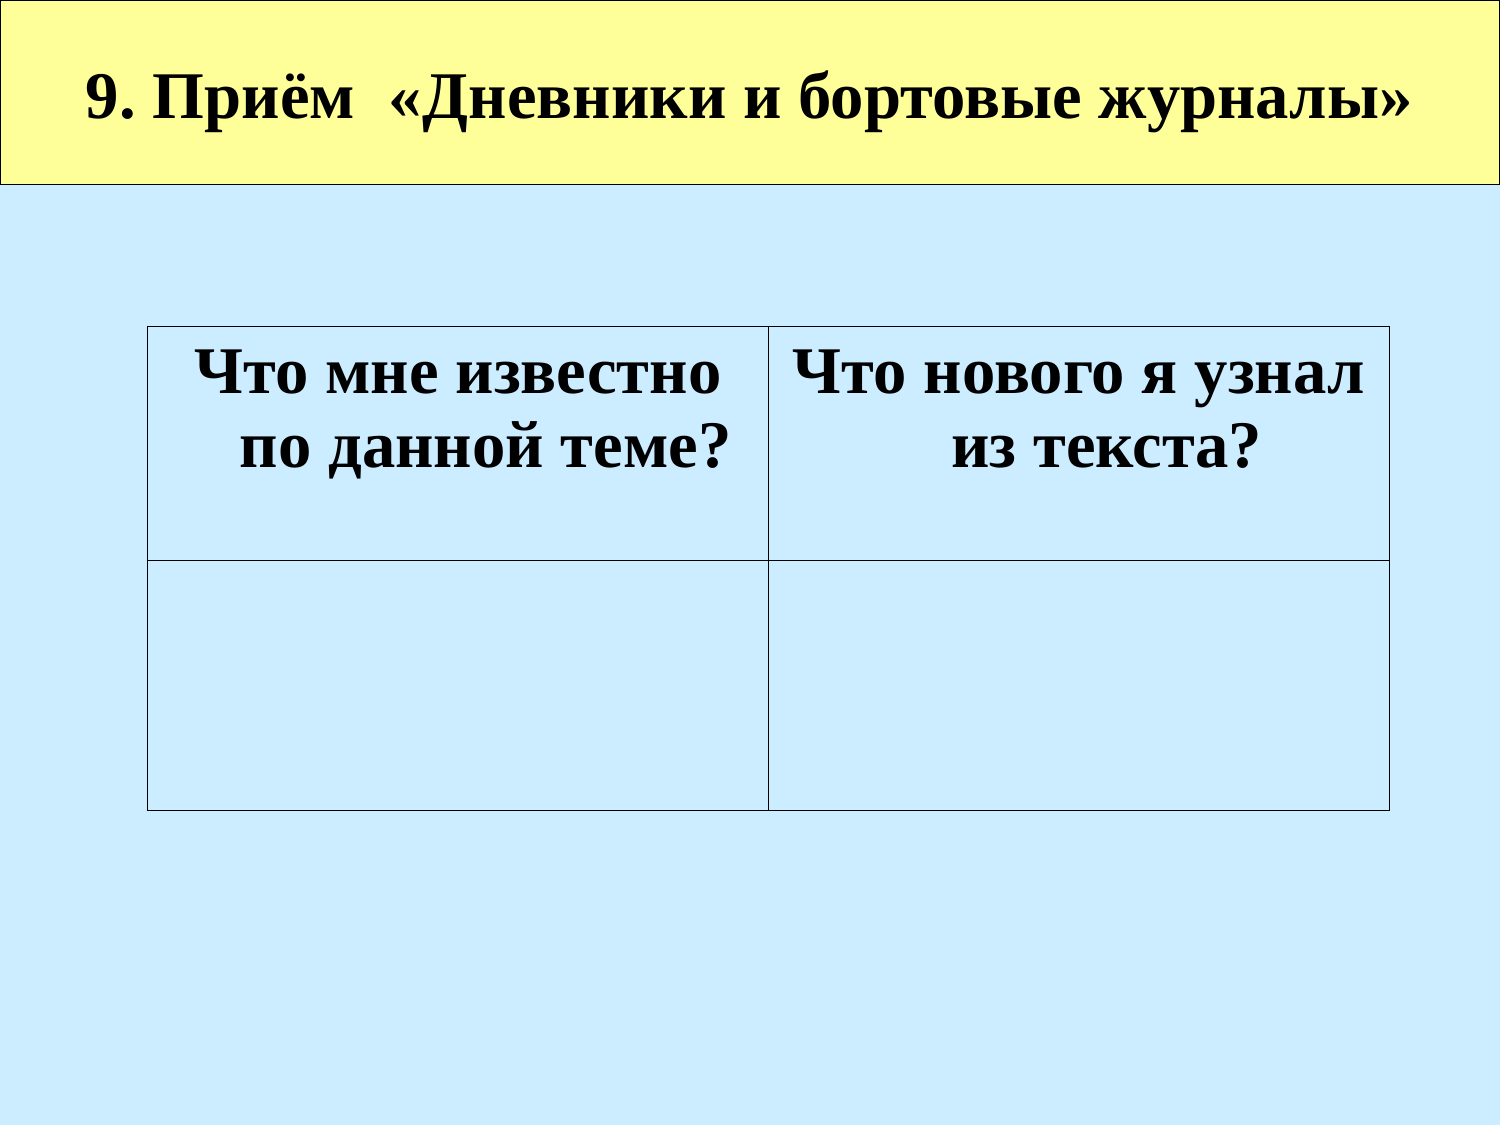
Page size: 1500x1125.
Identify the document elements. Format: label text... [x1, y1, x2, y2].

table_cell [769, 561, 1389, 810]
text_box 9. Приём «Дневники и бортовые журналы» [0, 0, 1500, 185]
table_header Что нового я узнал из текста? [769, 327, 1389, 560]
table_header Что мне известно по данной теме? [148, 327, 768, 560]
table_cell [148, 561, 768, 810]
